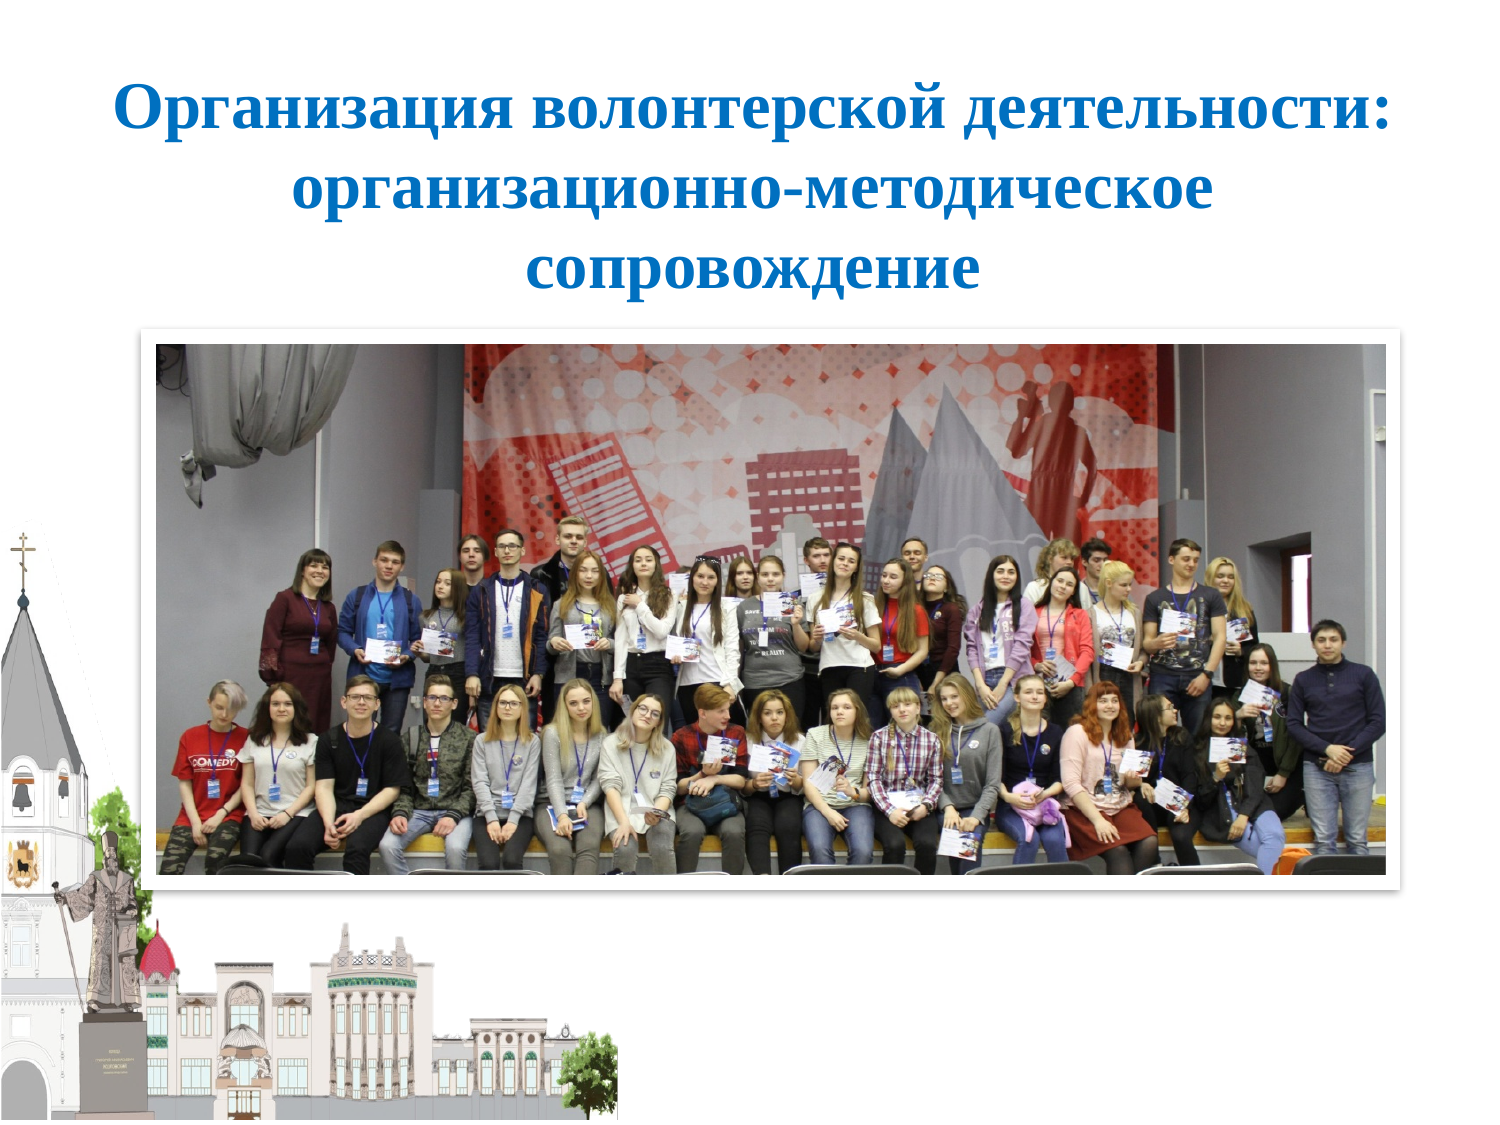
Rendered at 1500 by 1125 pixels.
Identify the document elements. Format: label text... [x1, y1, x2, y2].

text_box Организация волонтерской деятельности: организационно-методическое сопровождение [41, 54, 1466, 340]
picture [1, 343, 1386, 1120]
